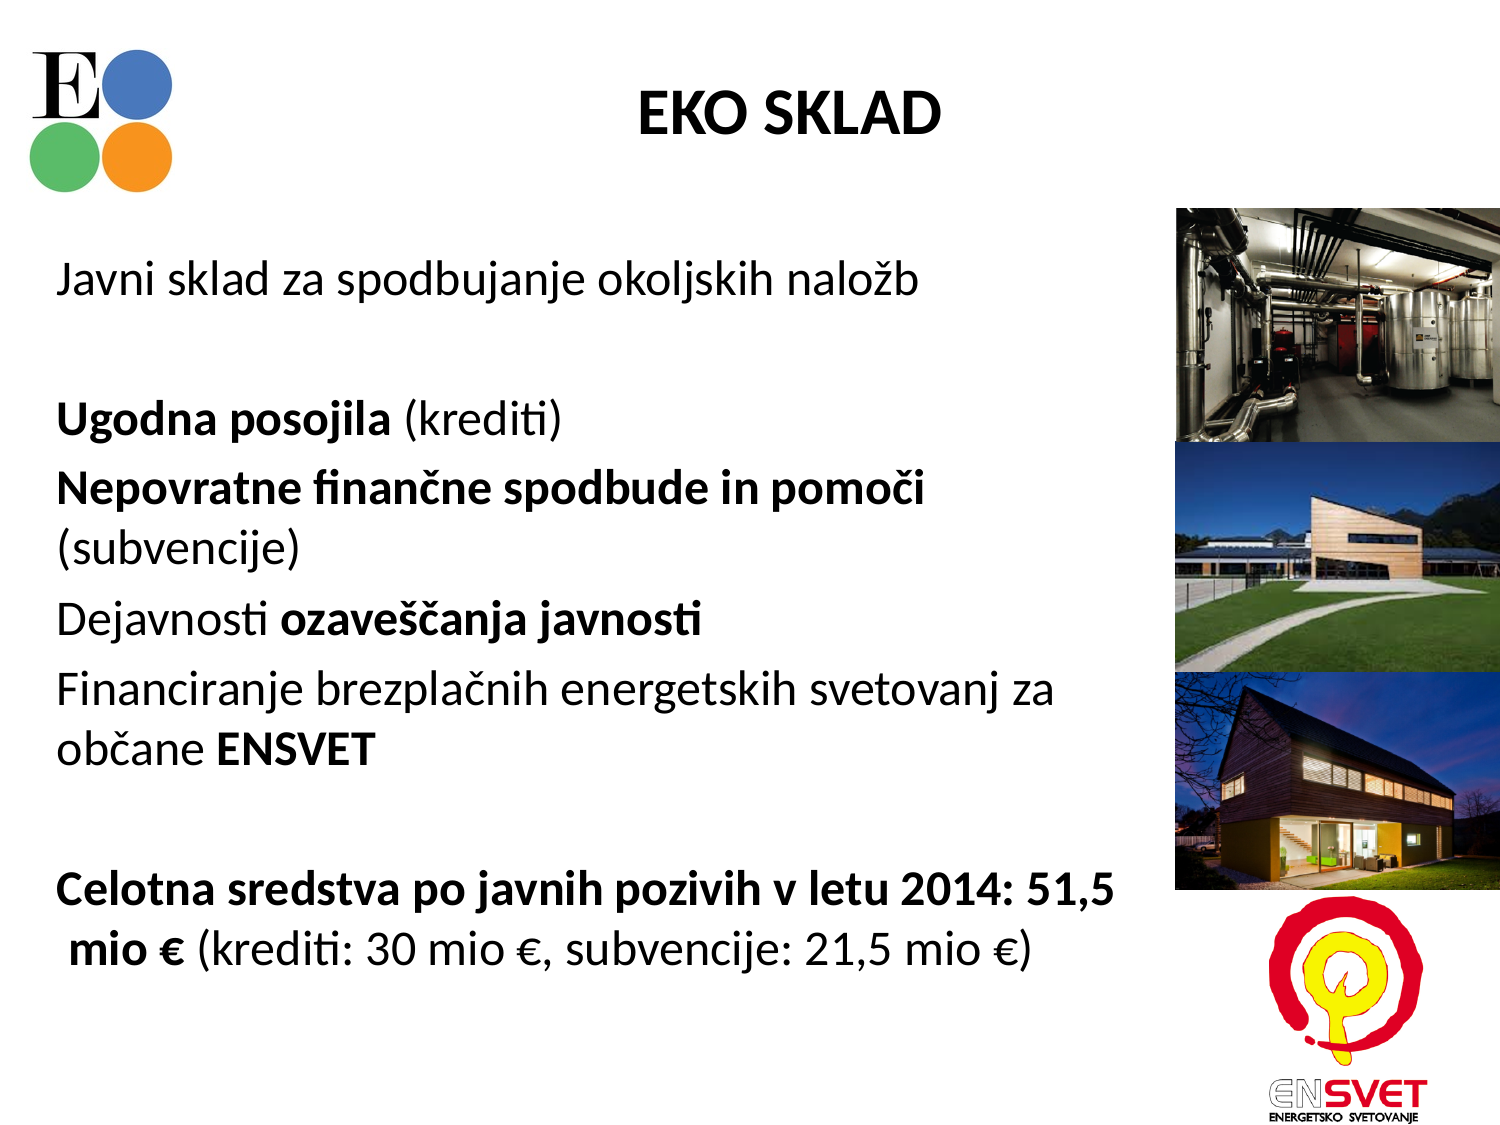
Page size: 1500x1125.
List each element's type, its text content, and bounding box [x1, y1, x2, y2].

picture [1172, 207, 1500, 890]
picture [25, 48, 175, 194]
list Javni sklad za spodbujanje okoljskih naložb Ugodna posojila (krediti) Nepovratne finančne spodbude in pomoči (subvencije) Dejavnosti ozaveščanja javnosti Financiranje brezplačnih energetskih svetovanj za občane ENSVET Celotna sredstva po javnih pozivih v letu 2014: 51,5 mio € (krediti: 30 mio €, subvencije: 21,5 mio €) [42, 237, 1139, 1047]
title EKO SKLAD [159, 60, 1421, 248]
picture [1173, 895, 1500, 1125]
